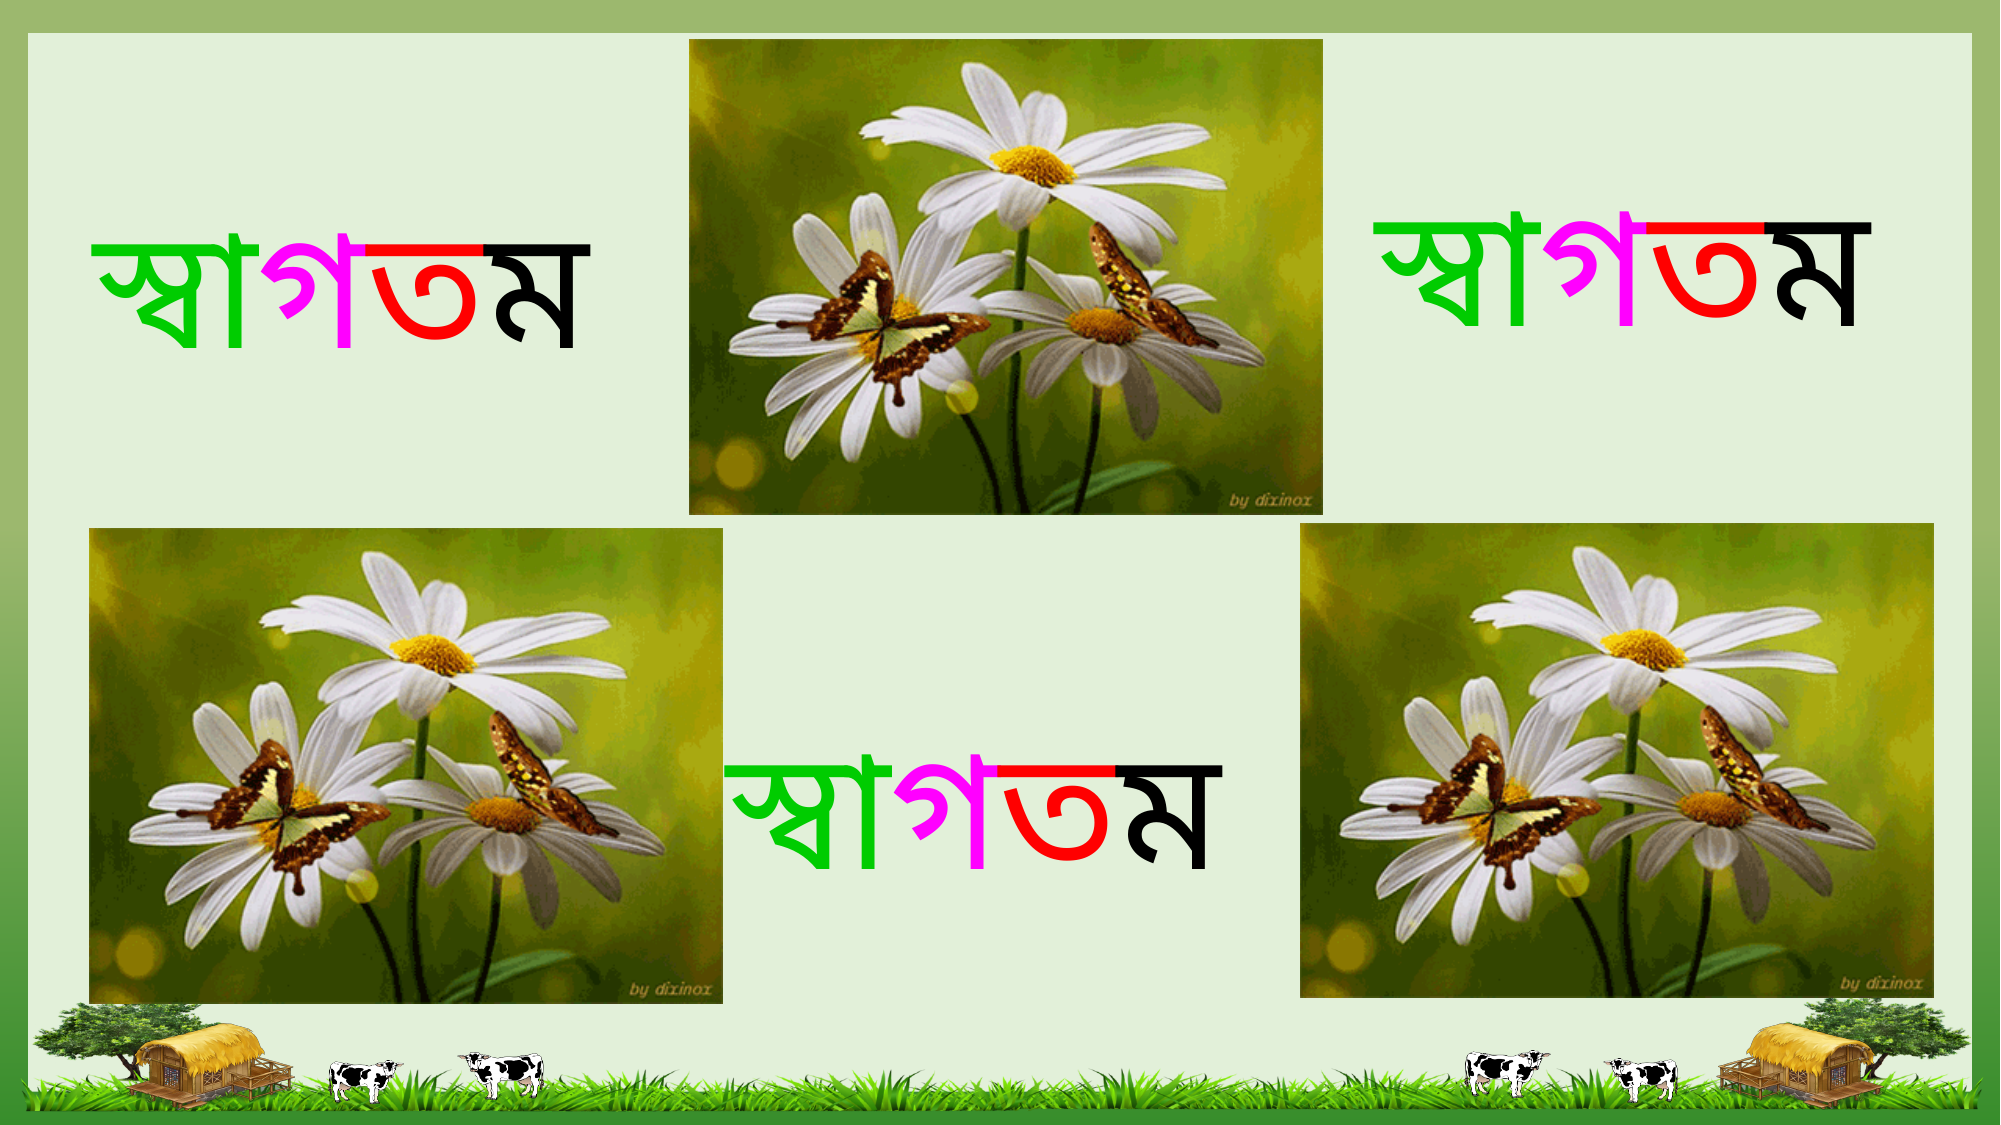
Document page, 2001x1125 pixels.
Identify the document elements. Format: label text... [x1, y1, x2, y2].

text_box স্বাগতম [68, 174, 658, 390]
text_box স্বাগতম [1350, 152, 1940, 368]
text_box স্বাগতম [722, 695, 1290, 911]
picture [689, 39, 1323, 515]
picture [0, 523, 2001, 1119]
